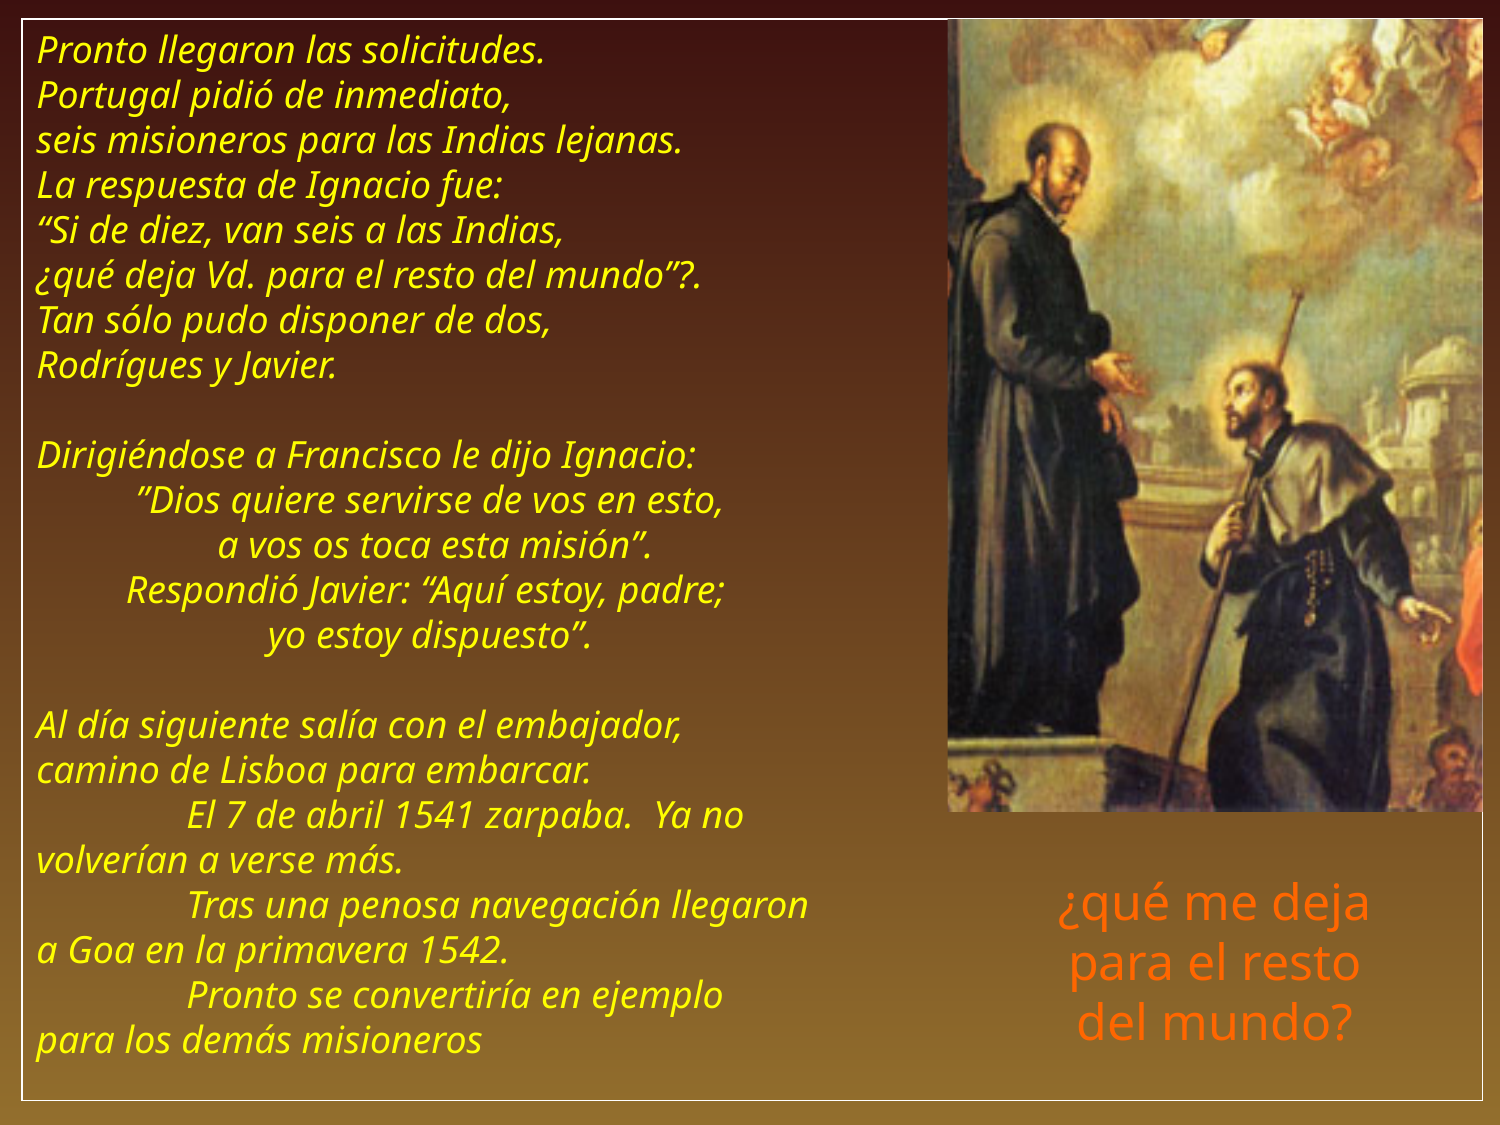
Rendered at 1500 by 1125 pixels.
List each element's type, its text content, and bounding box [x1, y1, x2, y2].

picture [947, 18, 1483, 812]
text_box ¿qué me deja para el resto del mundo? [947, 862, 1483, 1058]
text_box [21, 18, 1483, 1101]
text_box Pronto llegaron las solicitudes. Portugal pidió de inmediato, seis misioneros para las Indias lejanas. La respuesta de Ignacio fue: “Si de diez, van seis a las Indias, ¿qué deja Vd. para el resto del mundo”?. Tan sólo pudo disponer de dos, Rodrígues y Javier. Dirigiéndose a Francisco le dijo Ignacio: ”Dios quiere servirse de vos en esto, a vos os toca esta misión”. Respondió Javier: “Aquí estoy, padre; yo estoy dispuesto”. Al día siguiente salía con el embajador, camino de Lisboa para embarcar. El 7 de abril 1541 zarpaba. Ya no volverían a verse más. Tras una penosa navegación llegaron a Goa en la primavera 1542. Pronto se convertiría en ejemplo para los demás misioneros [21, 18, 850, 1069]
